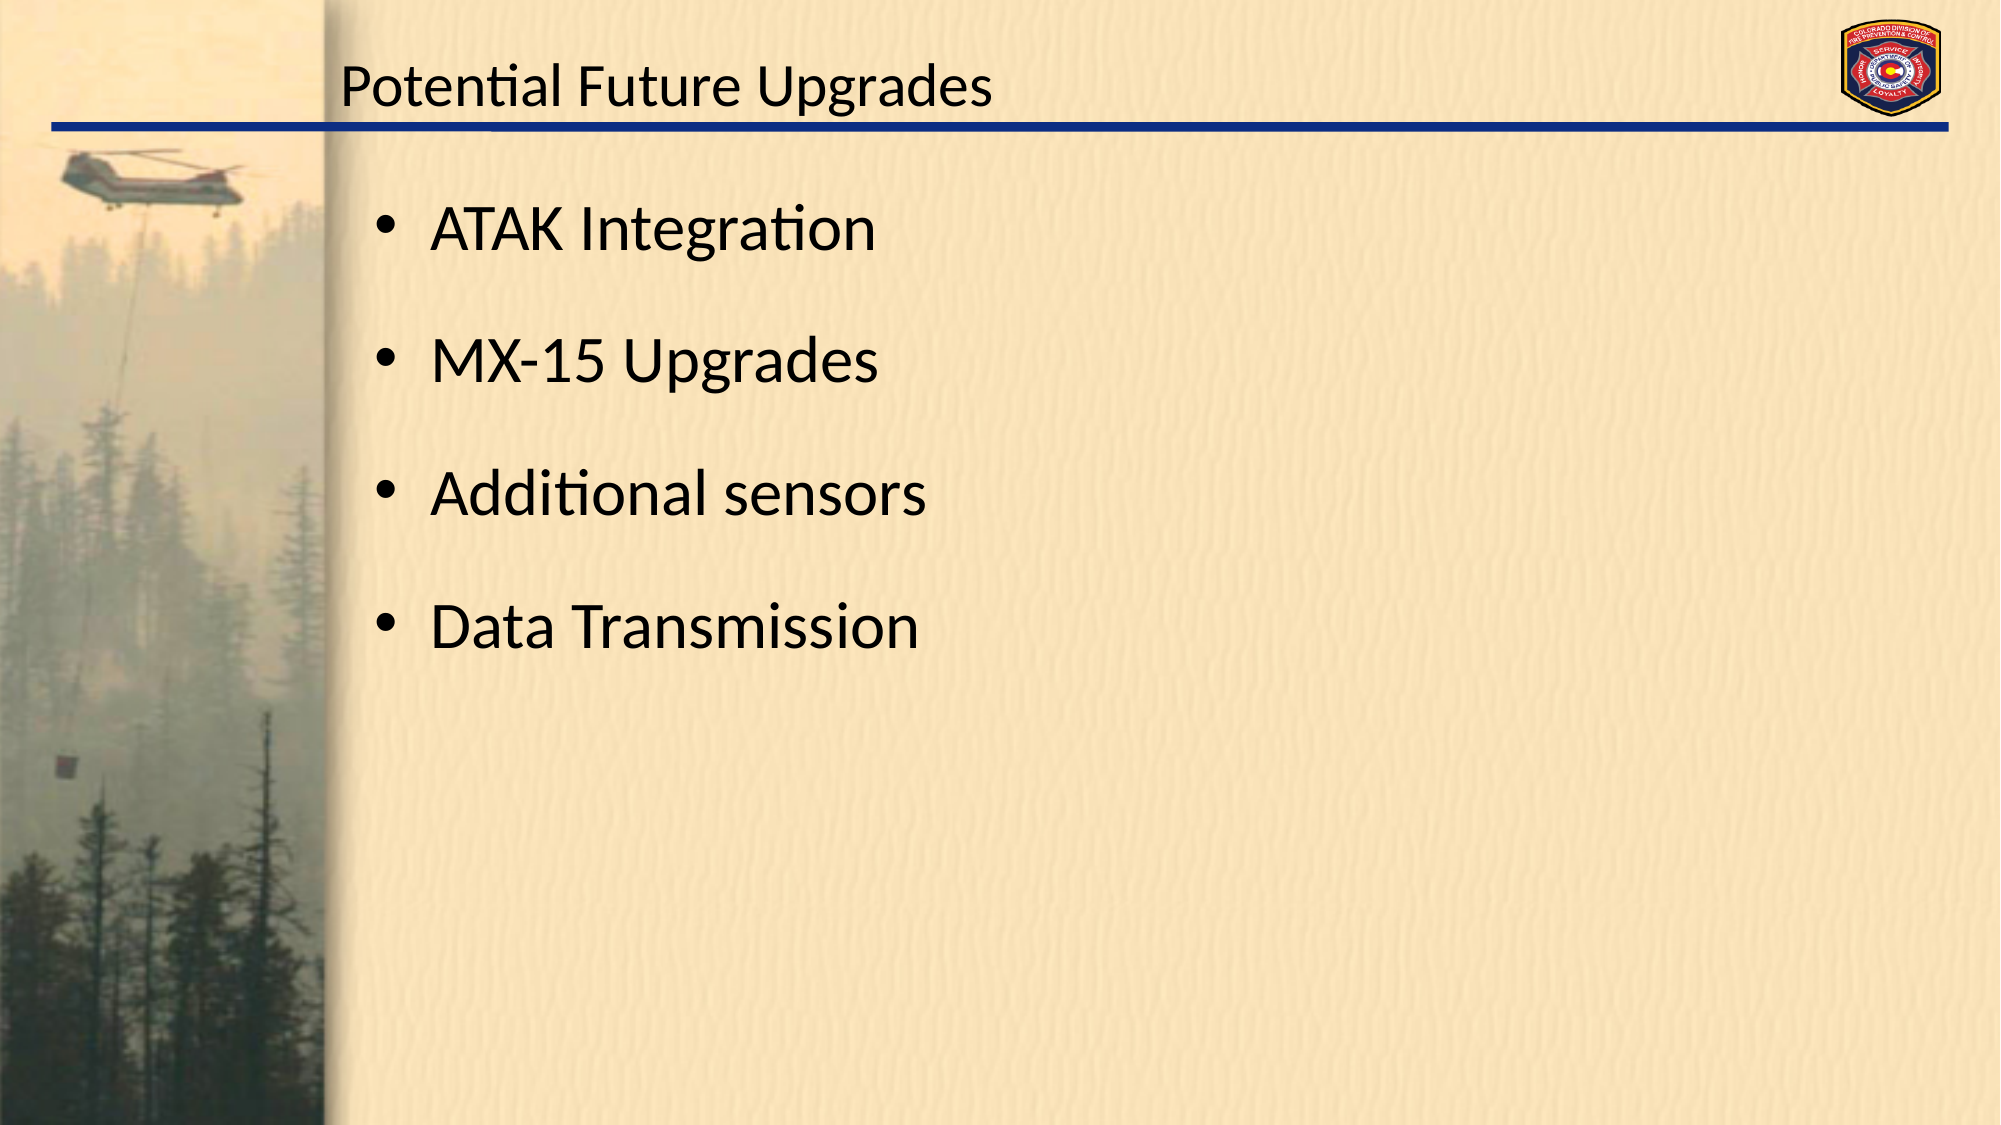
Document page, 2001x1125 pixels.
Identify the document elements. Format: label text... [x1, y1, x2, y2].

list ATAK Integration MX-15 Upgrades Additional sensors Data Transmission [359, 136, 1961, 1125]
title Potential Future Upgrades [326, 37, 1776, 127]
picture [0, 0, 2001, 1125]
